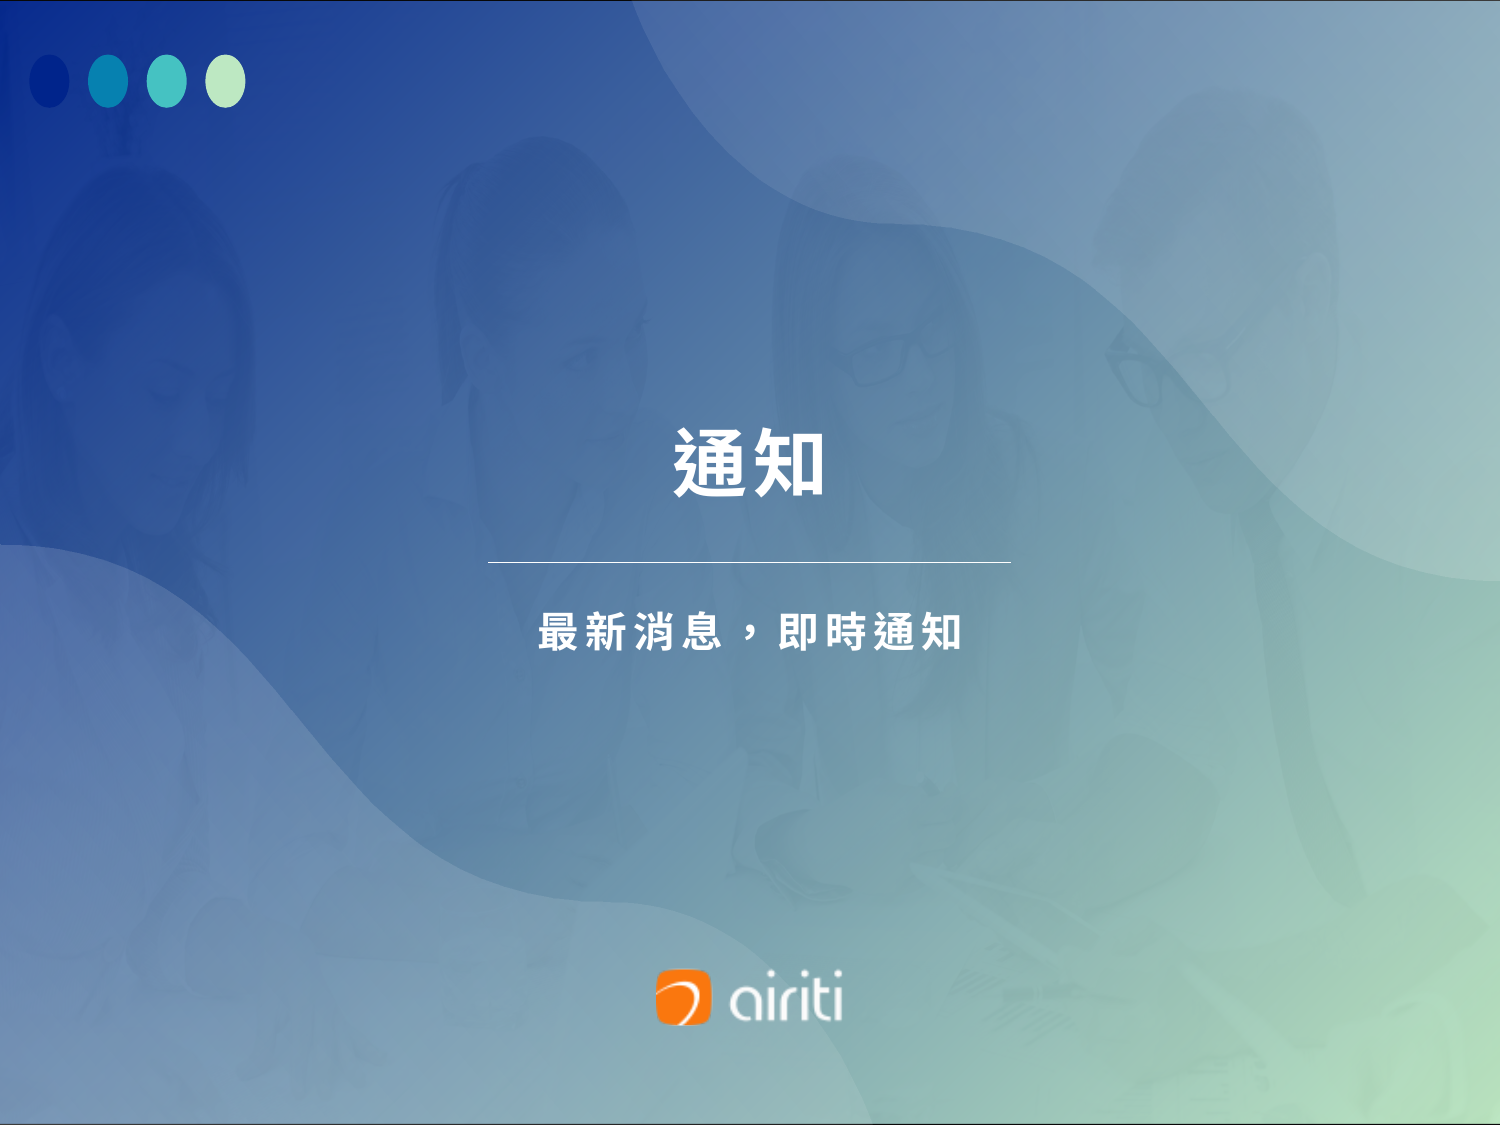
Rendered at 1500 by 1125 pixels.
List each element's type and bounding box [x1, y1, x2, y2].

text_box [488, 408, 1012, 664]
text_box [29, 54, 246, 108]
picture [0, 0, 1500, 1124]
